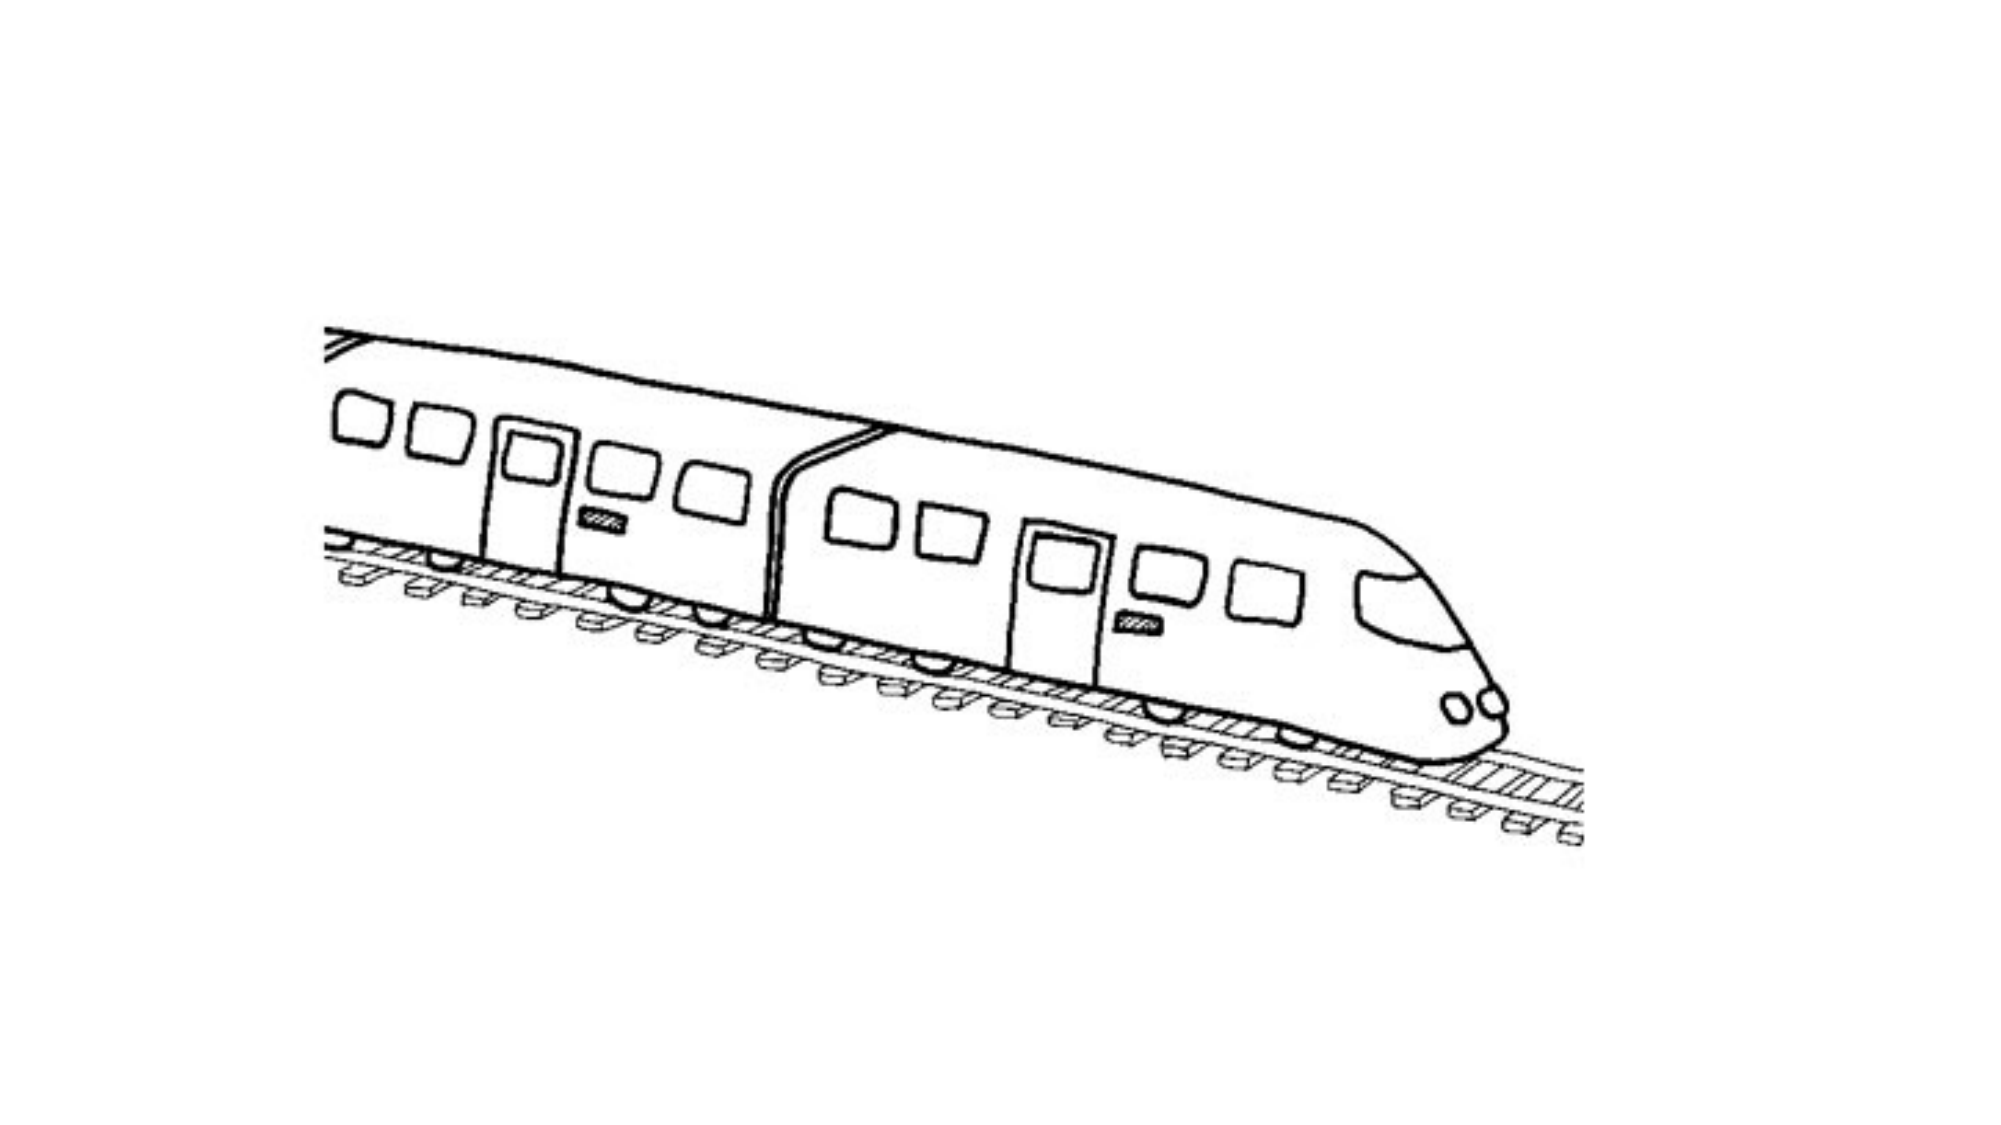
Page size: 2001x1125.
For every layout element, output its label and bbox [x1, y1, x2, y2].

list [259, 96, 1640, 1030]
